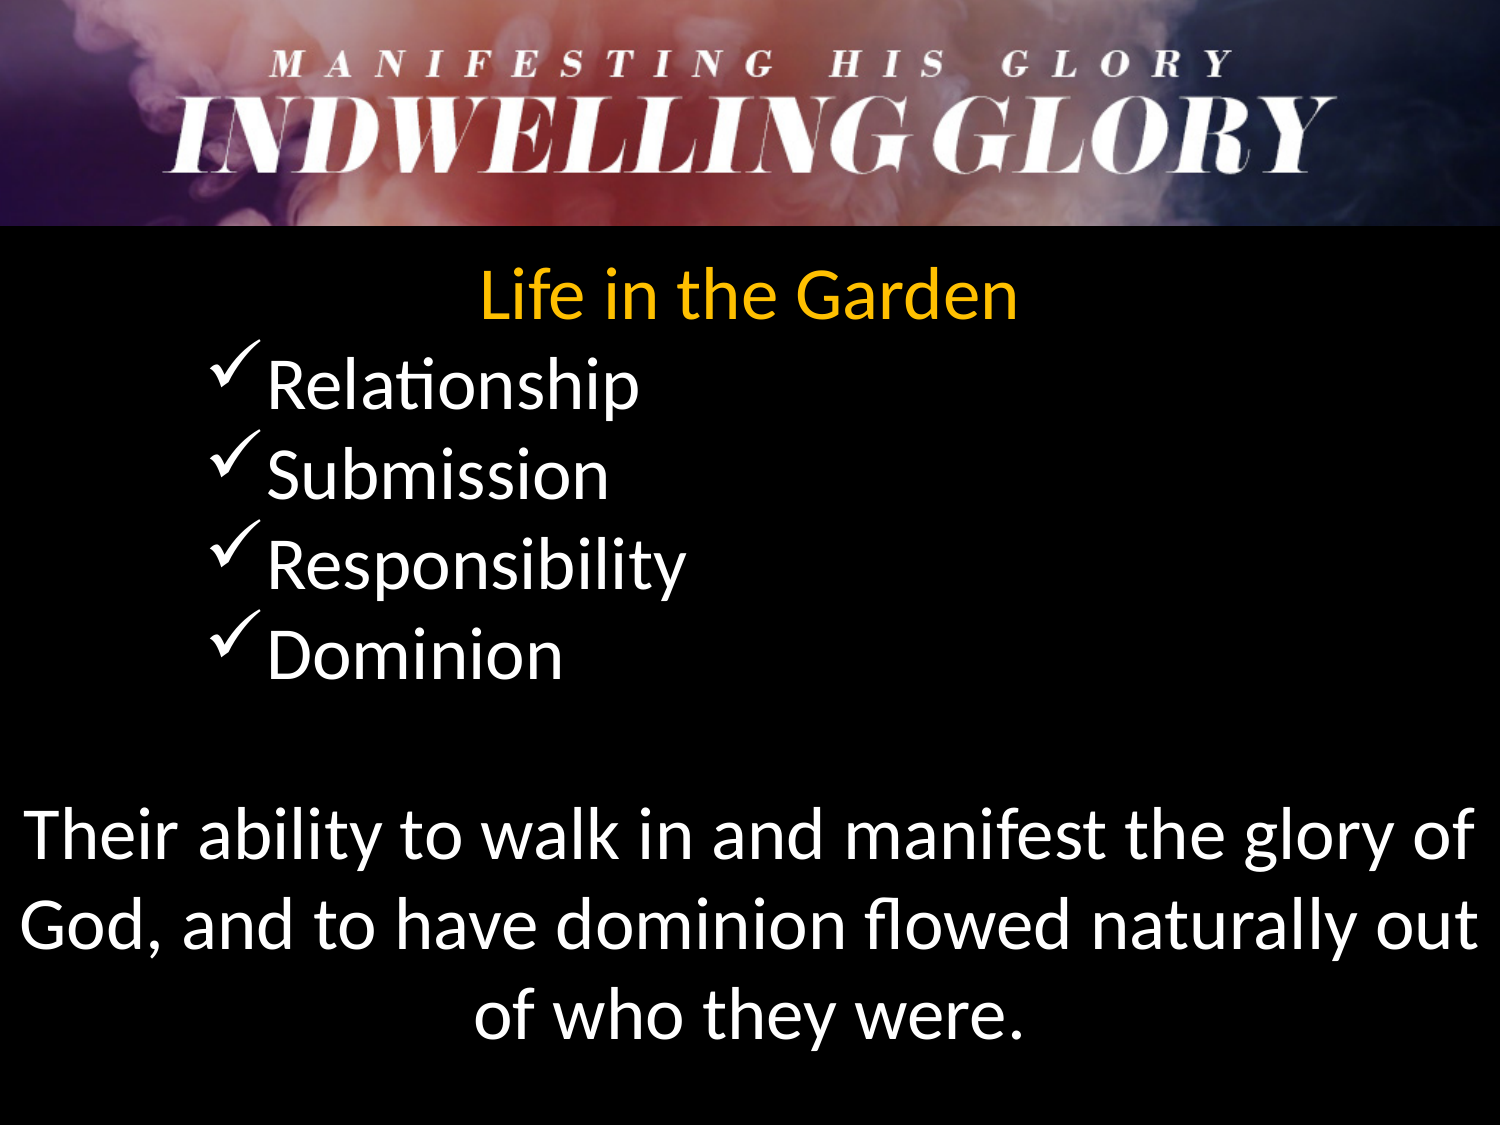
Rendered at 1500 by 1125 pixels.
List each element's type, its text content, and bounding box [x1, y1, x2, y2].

picture [0, 0, 1500, 226]
text_box Life in the Garden Relationship Submission Responsibility Dominion Their ability to walk in and manifest the glory of God, and to have dominion flowed naturally out of who they were. [0, 237, 1500, 1063]
